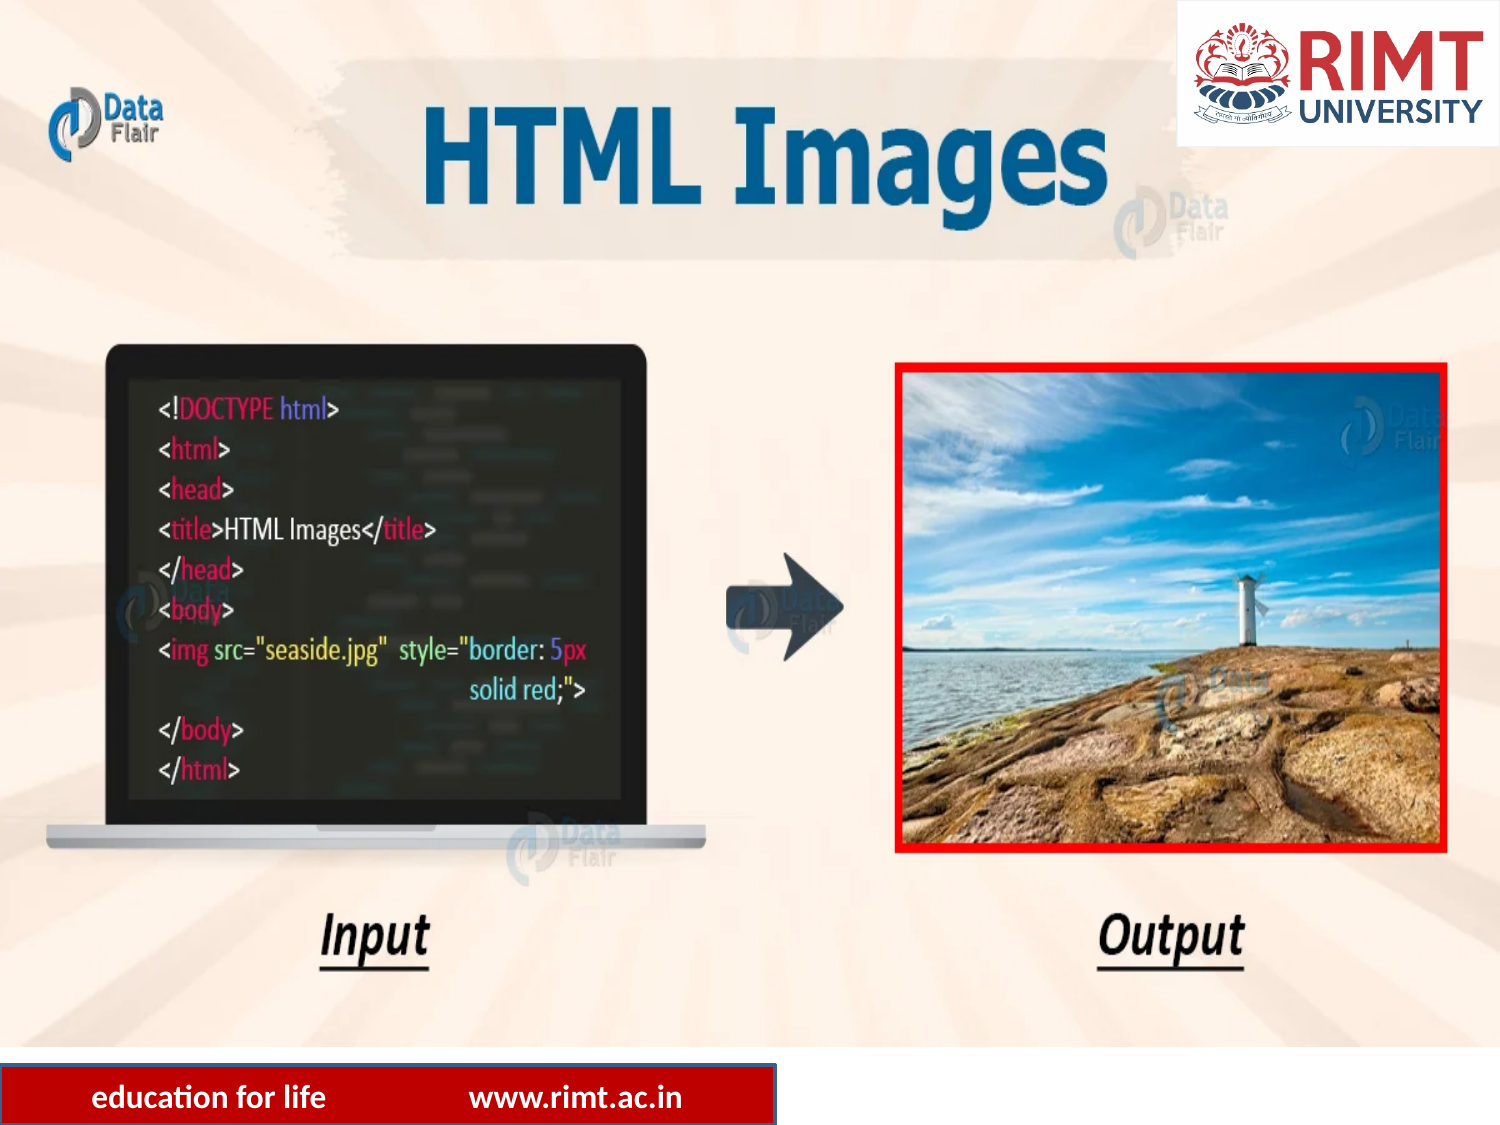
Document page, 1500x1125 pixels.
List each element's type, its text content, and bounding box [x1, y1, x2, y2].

picture [0, 0, 1500, 1047]
text_box education for life www.rimt.ac.in [0, 1063, 777, 1125]
